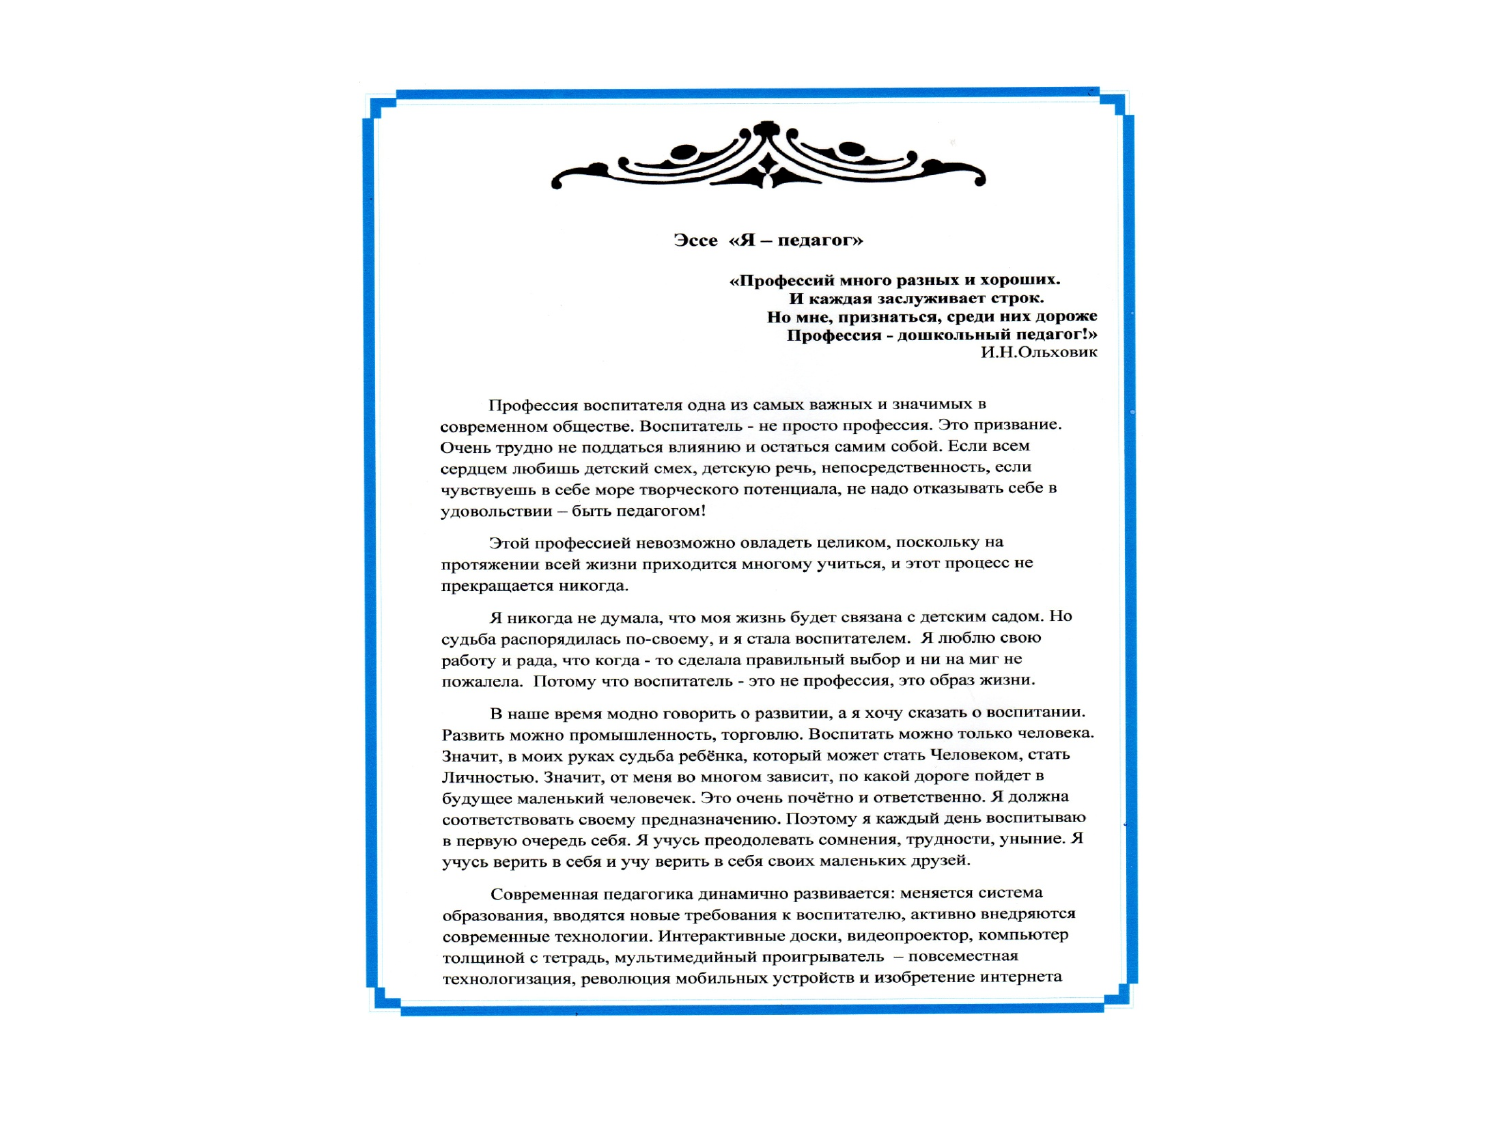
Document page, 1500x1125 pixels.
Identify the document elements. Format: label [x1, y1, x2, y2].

picture [357, 81, 1143, 1020]
